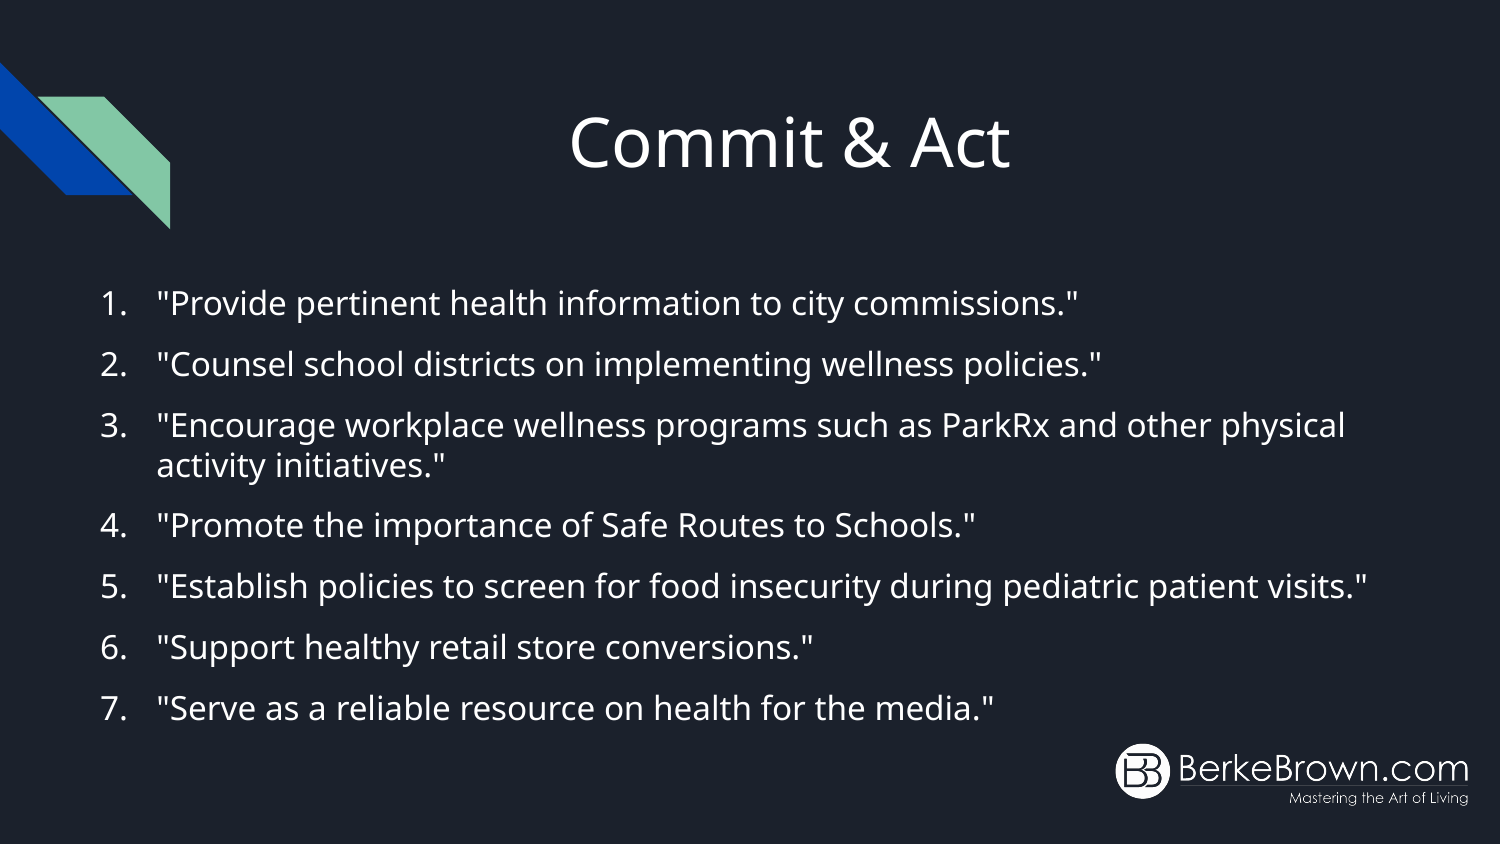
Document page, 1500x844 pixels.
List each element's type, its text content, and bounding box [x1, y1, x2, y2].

title Commit & Act [212, 64, 1368, 215]
picture [1089, 735, 1500, 814]
list "Provide pertinent health information to city commissions." "Counsel school districts on implementing wellness policies." "Encourage workplace wellness programs such as ParkRx and other physical activity initiatives." "Promote the importance of Safe Routes to Schools." "Establish policies to screen for food insecurity during pediatric patient visits." "Support healthy retail store conversions." "Serve as a reliable resource on health for the media." [82, 276, 1454, 736]
